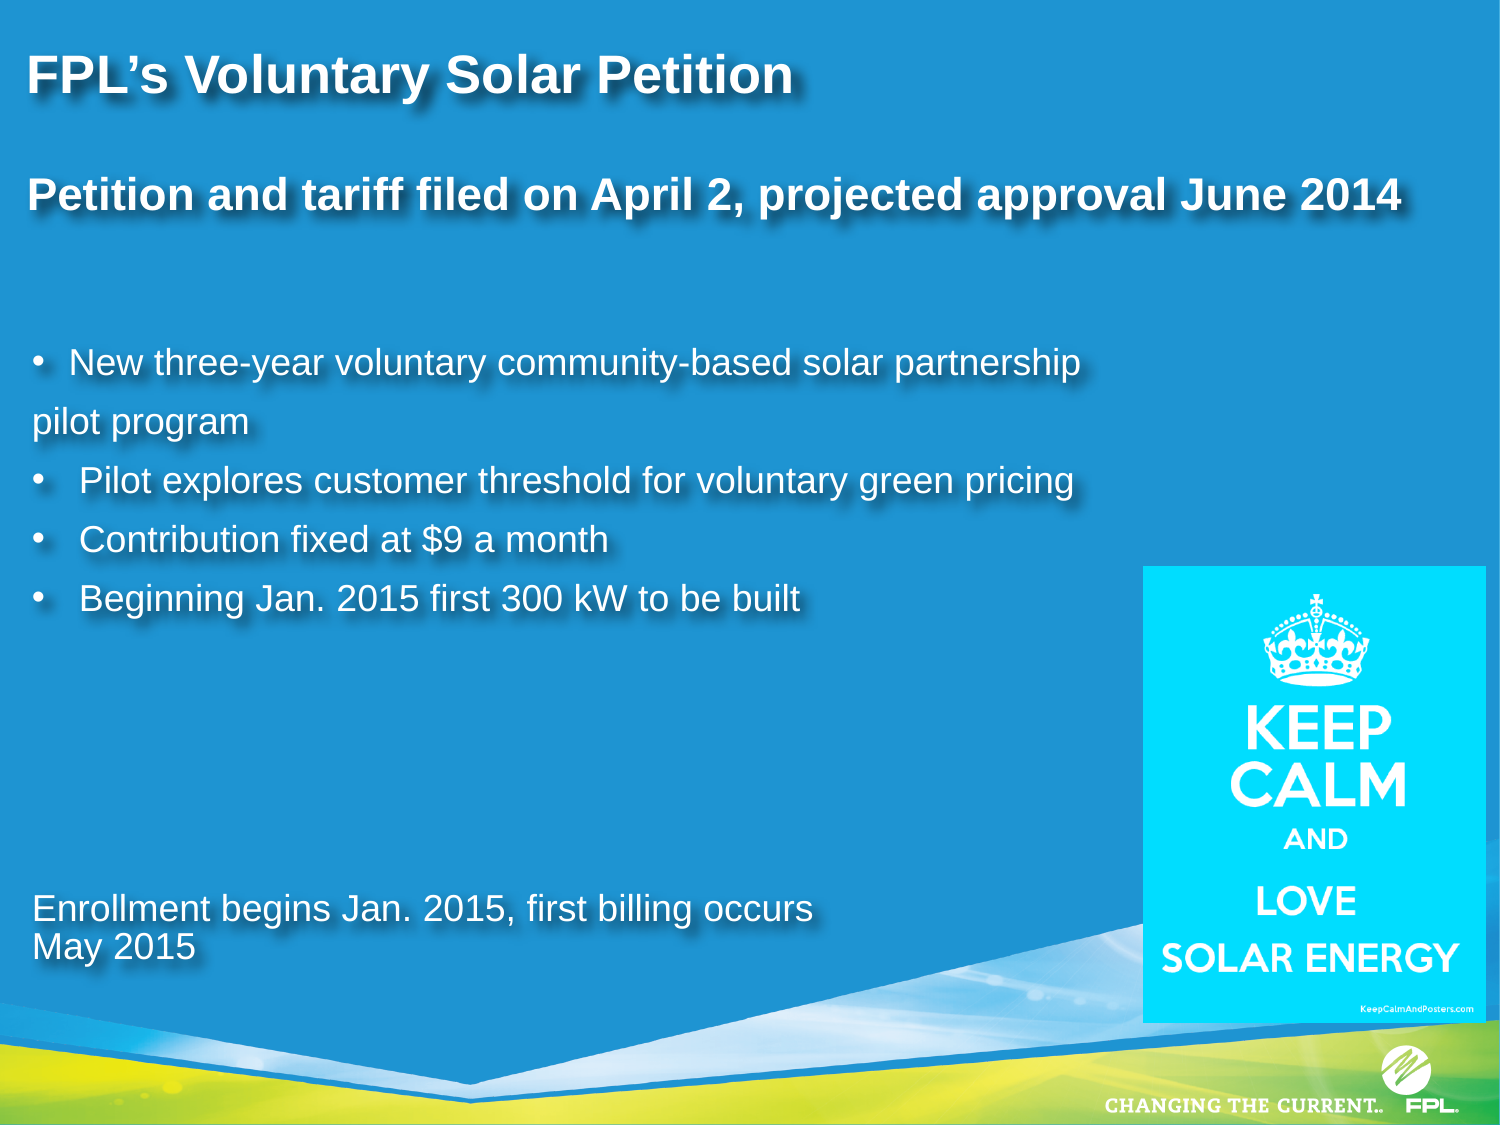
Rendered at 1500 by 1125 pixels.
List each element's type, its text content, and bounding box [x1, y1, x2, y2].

text_box New three-year voluntary community-based solar partnership pilot program Pilot explores customer threshold for voluntary green pricing Contribution fixed at $9 a month Beginning Jan. 2015 first 300 kW to be built [22, 337, 1383, 697]
text_box Enrollment begins Jan. 2015, first billing occurs May 2015 [22, 776, 888, 1083]
picture [0, 0, 1500, 1125]
title FPL’s Voluntary Solar Petition Petition and tariff filed on April 2, projected approval June 2014 [26, 45, 1471, 305]
